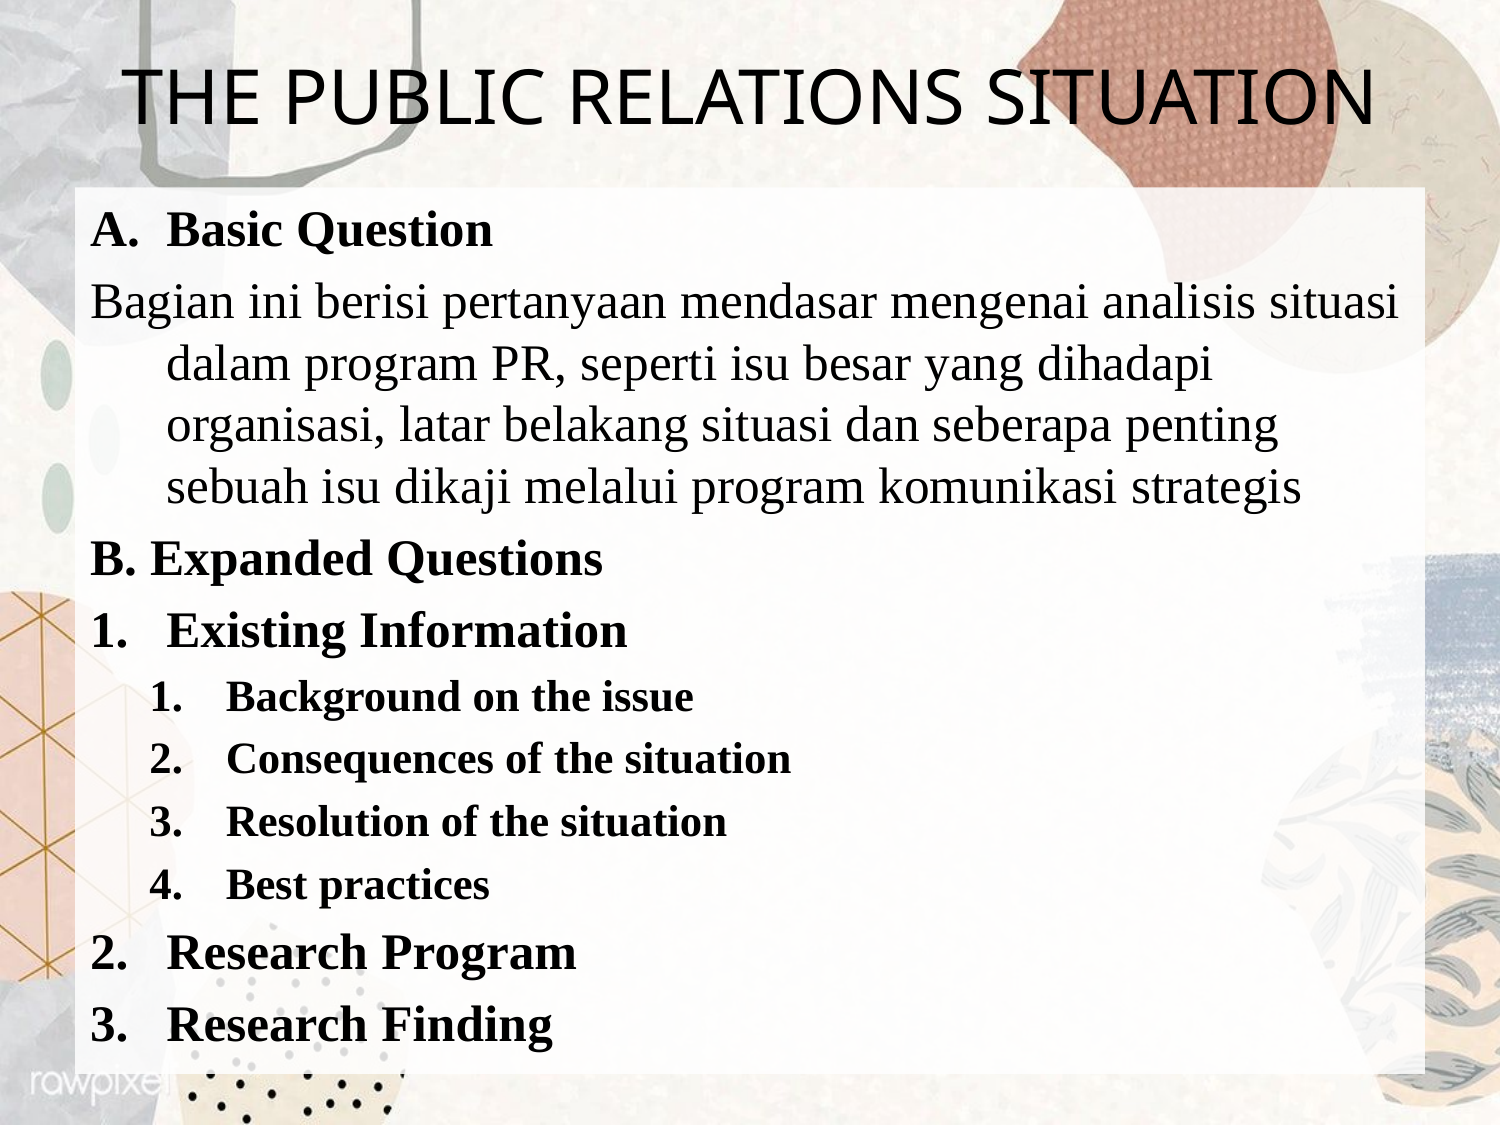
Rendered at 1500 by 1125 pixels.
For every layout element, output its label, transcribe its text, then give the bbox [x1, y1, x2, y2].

picture [0, 0, 1500, 1125]
title THE PUBLIC RELATIONS SITUATION [75, 0, 1425, 188]
list Basic Question Bagian ini berisi pertanyaan mendasar mengenai analisis situasi dalam program PR, seperti isu besar yang dihadapi organisasi, latar belakang situasi dan seberapa penting sebuah isu dikaji melalui program komunikasi strategis B. Expanded Questions Existing Information Background on the issue Consequences of the situation Resolution of the situation Best practices Research Program Research Finding [75, 188, 1425, 1074]
